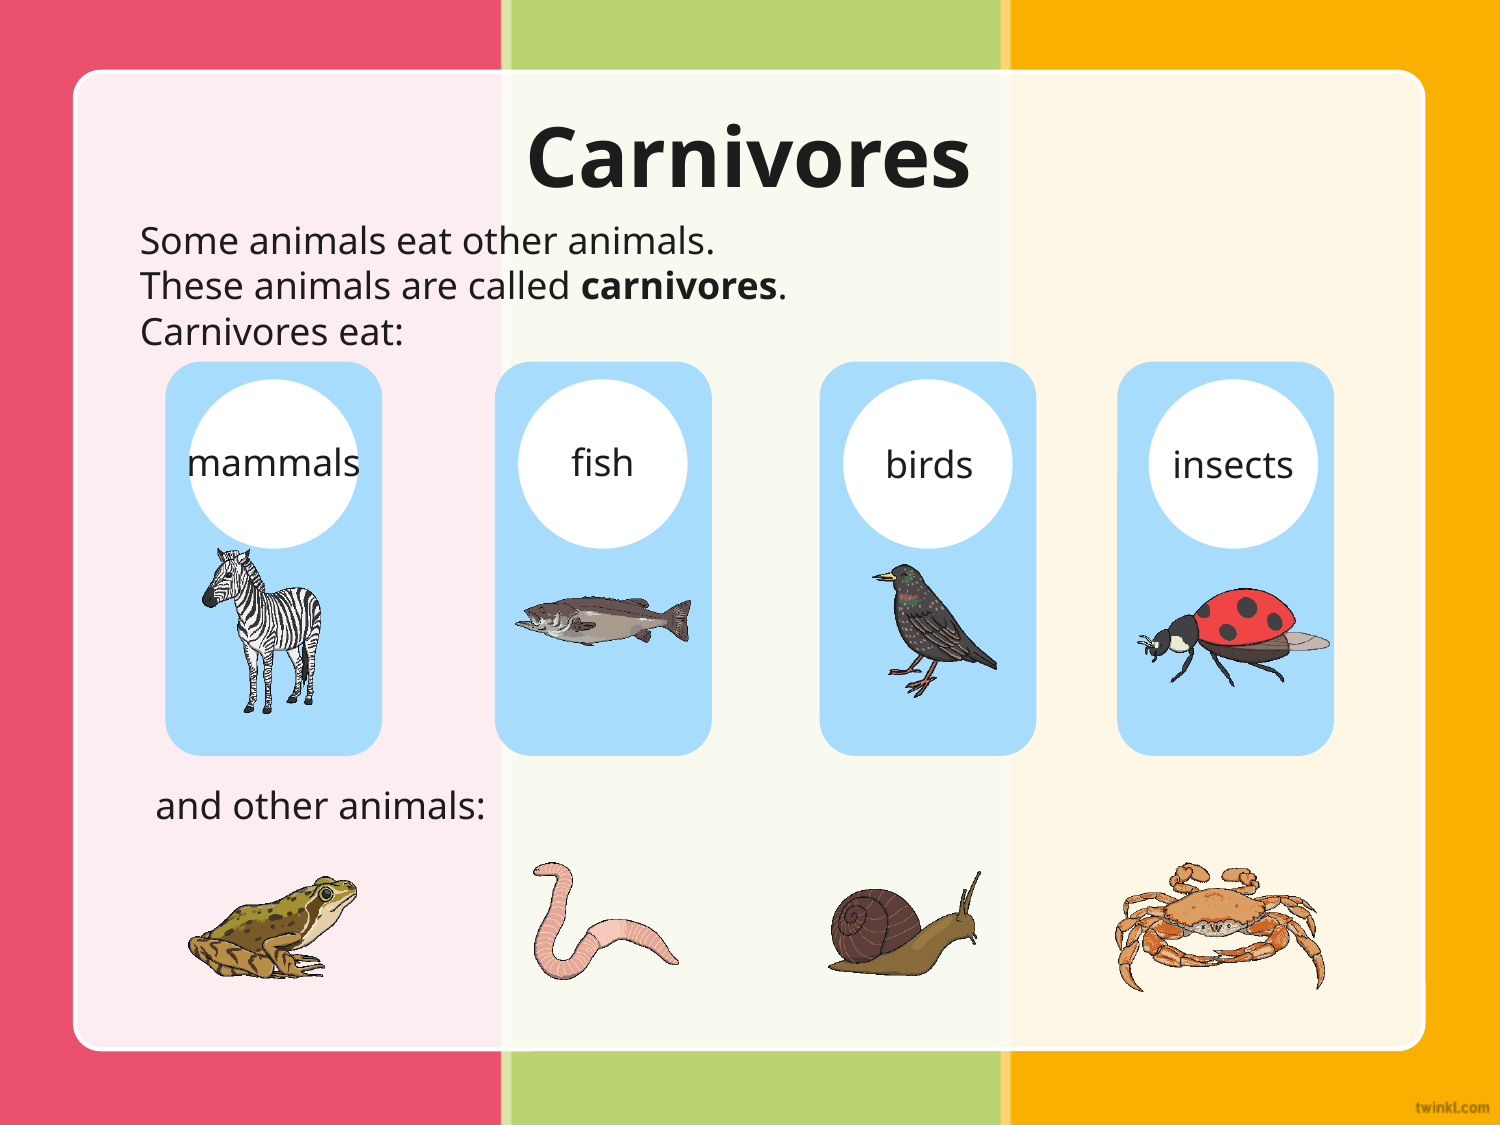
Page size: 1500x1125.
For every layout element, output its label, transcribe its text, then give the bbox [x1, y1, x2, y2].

text_box and other animals: [140, 774, 501, 835]
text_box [176, 379, 371, 714]
text_box [493, 360, 713, 757]
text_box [843, 379, 1013, 698]
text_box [515, 379, 691, 646]
text_box Some animals eat other animals. These animals are called carnivores. Carnivores eat: [124, 210, 875, 360]
title Carnivores [73, 76, 1426, 244]
text_box [1116, 360, 1336, 757]
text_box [1137, 379, 1330, 687]
picture [0, 0, 1500, 1125]
text_box [818, 360, 1038, 757]
text_box [164, 360, 384, 757]
